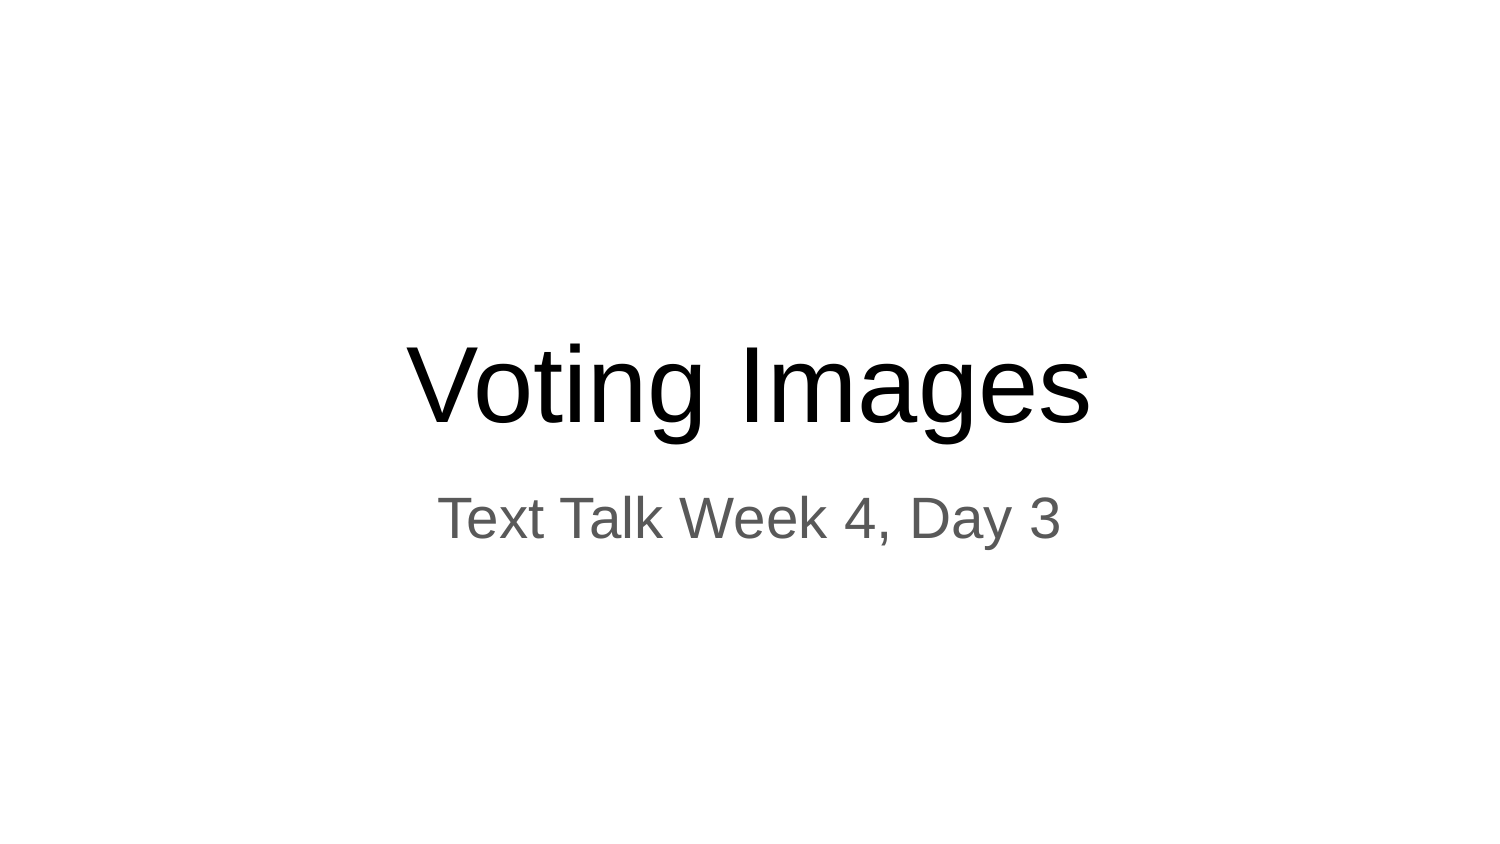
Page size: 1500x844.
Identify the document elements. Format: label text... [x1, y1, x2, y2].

title Voting Images [51, 122, 1449, 459]
subtitle Text Talk Week 4, Day 3 [51, 464, 1449, 595]
